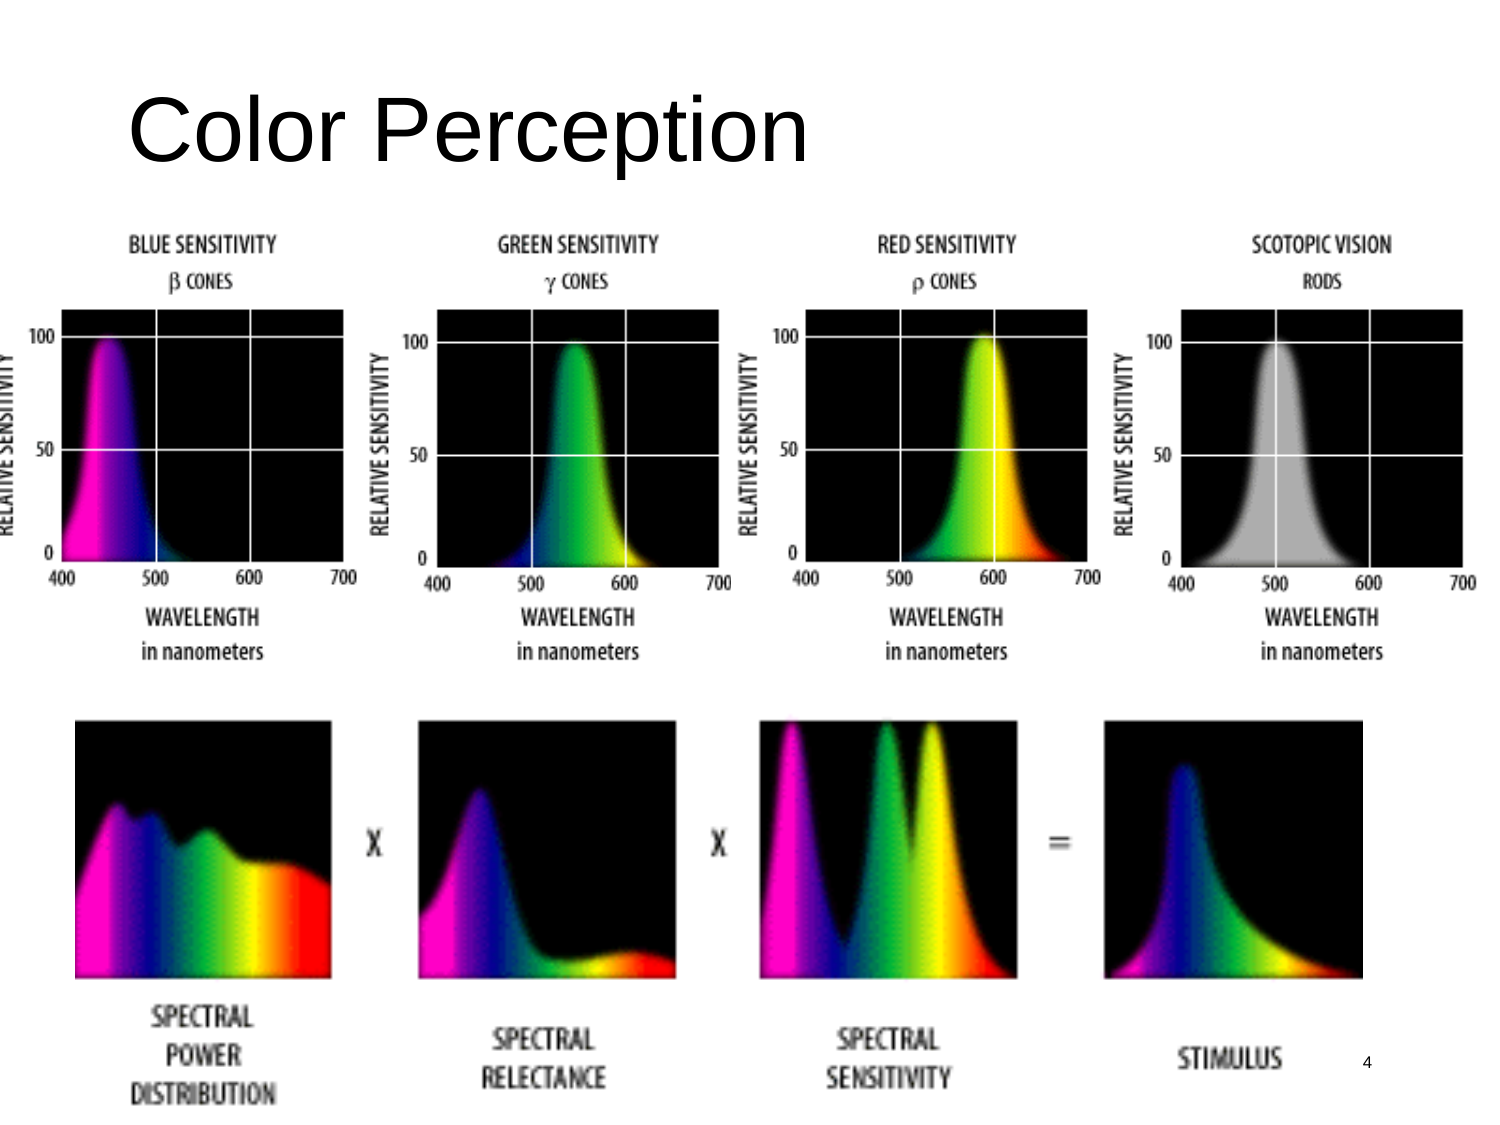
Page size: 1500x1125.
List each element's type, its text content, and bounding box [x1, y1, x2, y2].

slide_number 4 [1366, 1024, 1388, 1101]
title Color Perception [112, 49, 1388, 198]
picture [74, 709, 1363, 1125]
picture [0, 199, 1482, 679]
